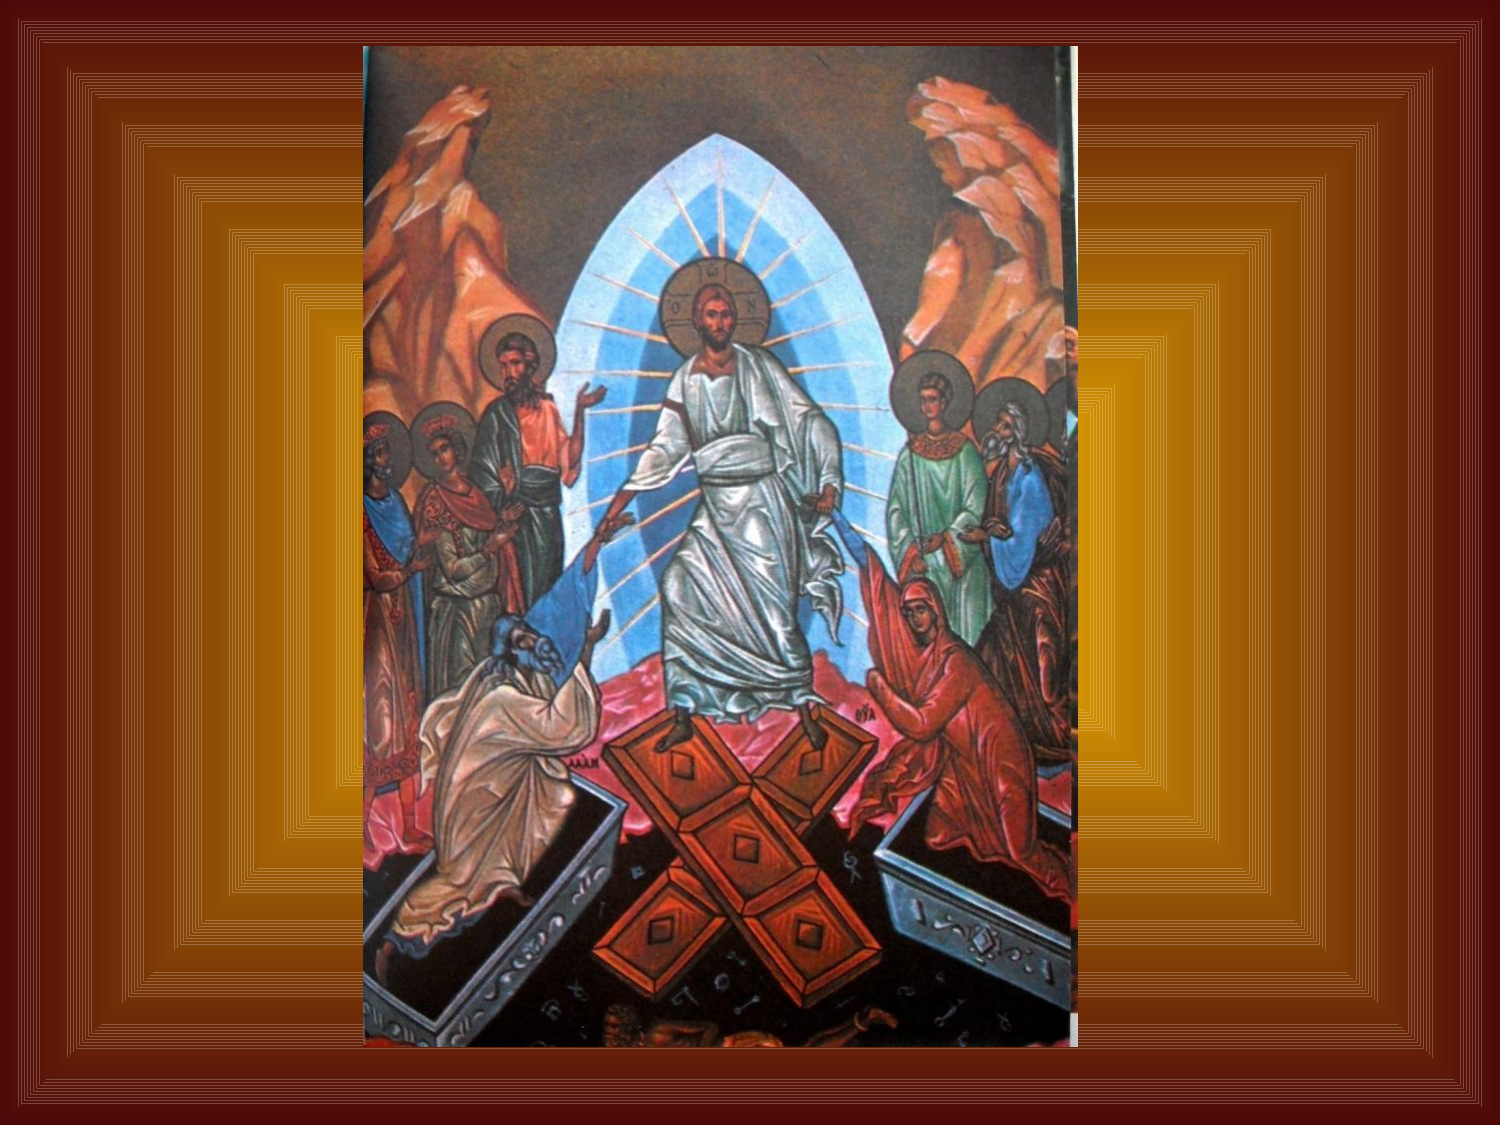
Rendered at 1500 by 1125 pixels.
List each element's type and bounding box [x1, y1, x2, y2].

list [362, 46, 1078, 1047]
